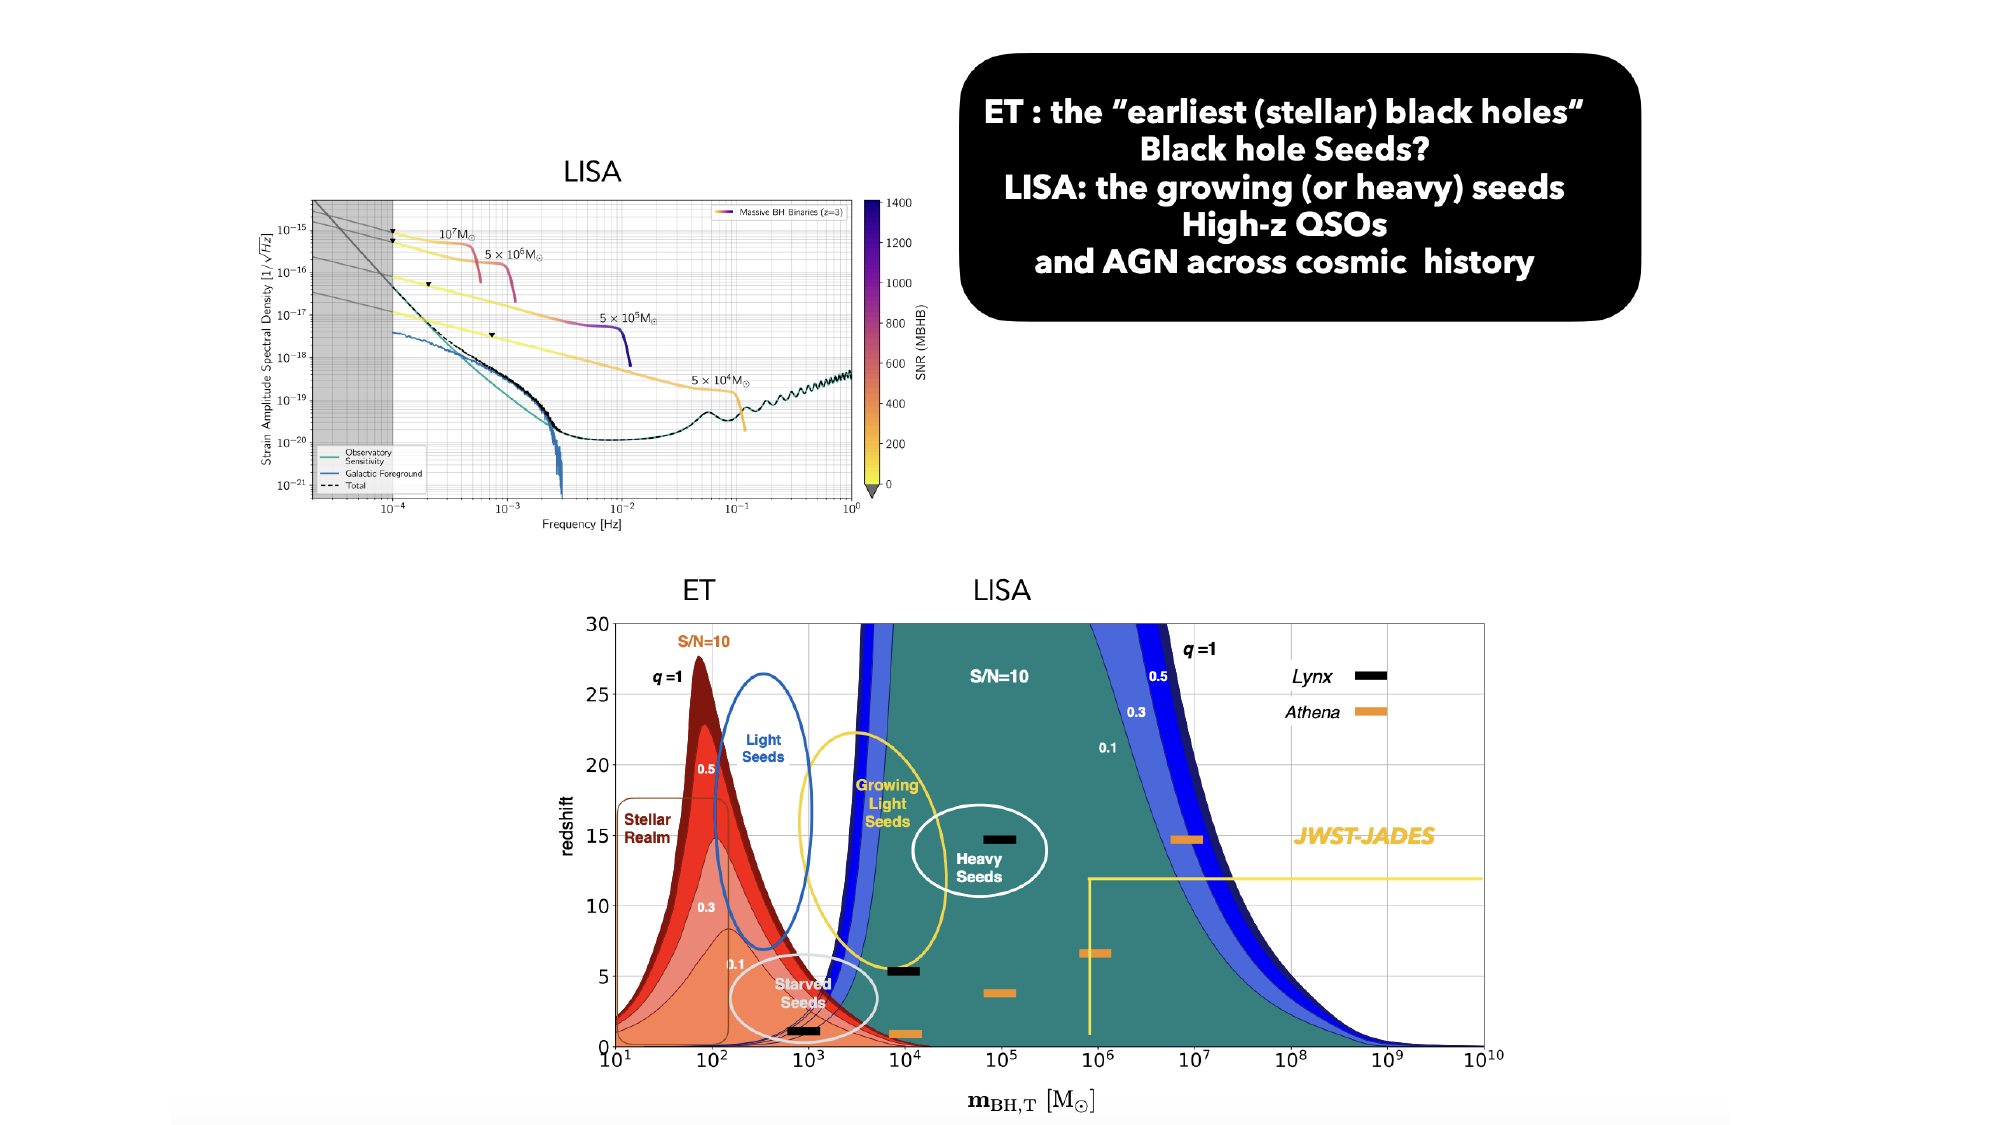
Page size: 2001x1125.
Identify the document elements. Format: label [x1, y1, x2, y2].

list [171, 24, 1729, 1125]
